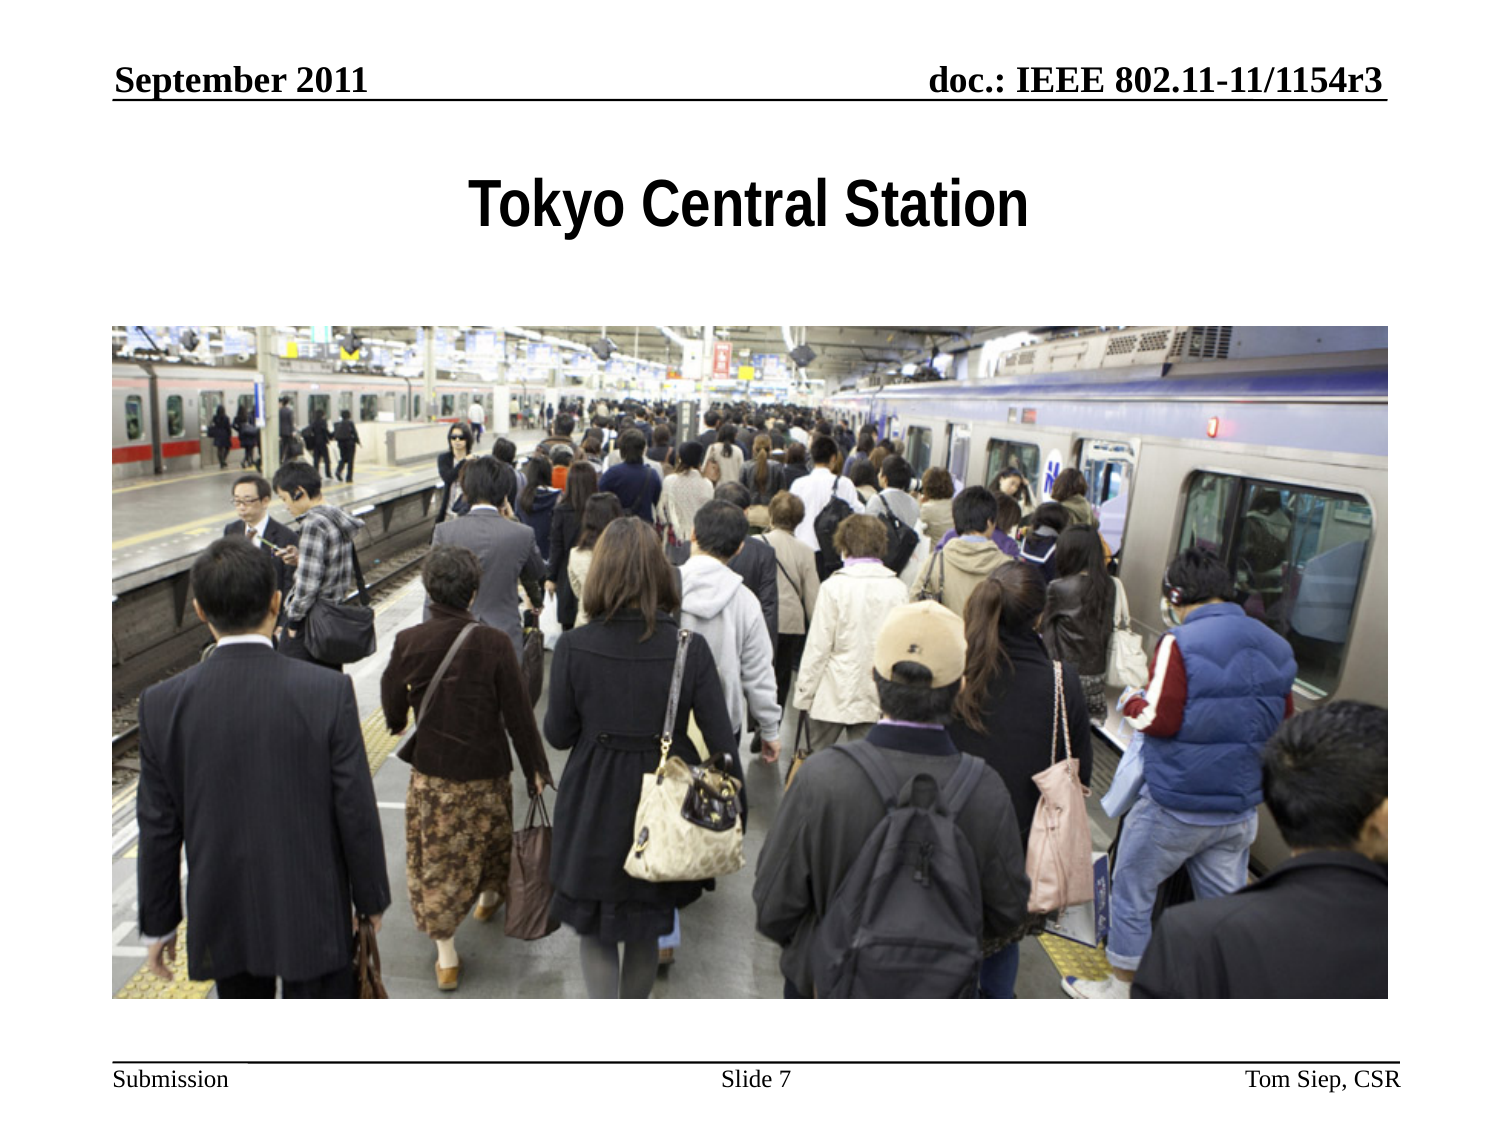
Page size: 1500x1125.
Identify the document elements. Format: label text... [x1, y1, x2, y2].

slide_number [114, 54, 372, 101]
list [112, 325, 1388, 1000]
slide_number Slide 7 [712, 1061, 800, 1093]
footer Tom Siep, CSR [1243, 1061, 1402, 1093]
title Tokyo Central Station [112, 112, 1388, 288]
